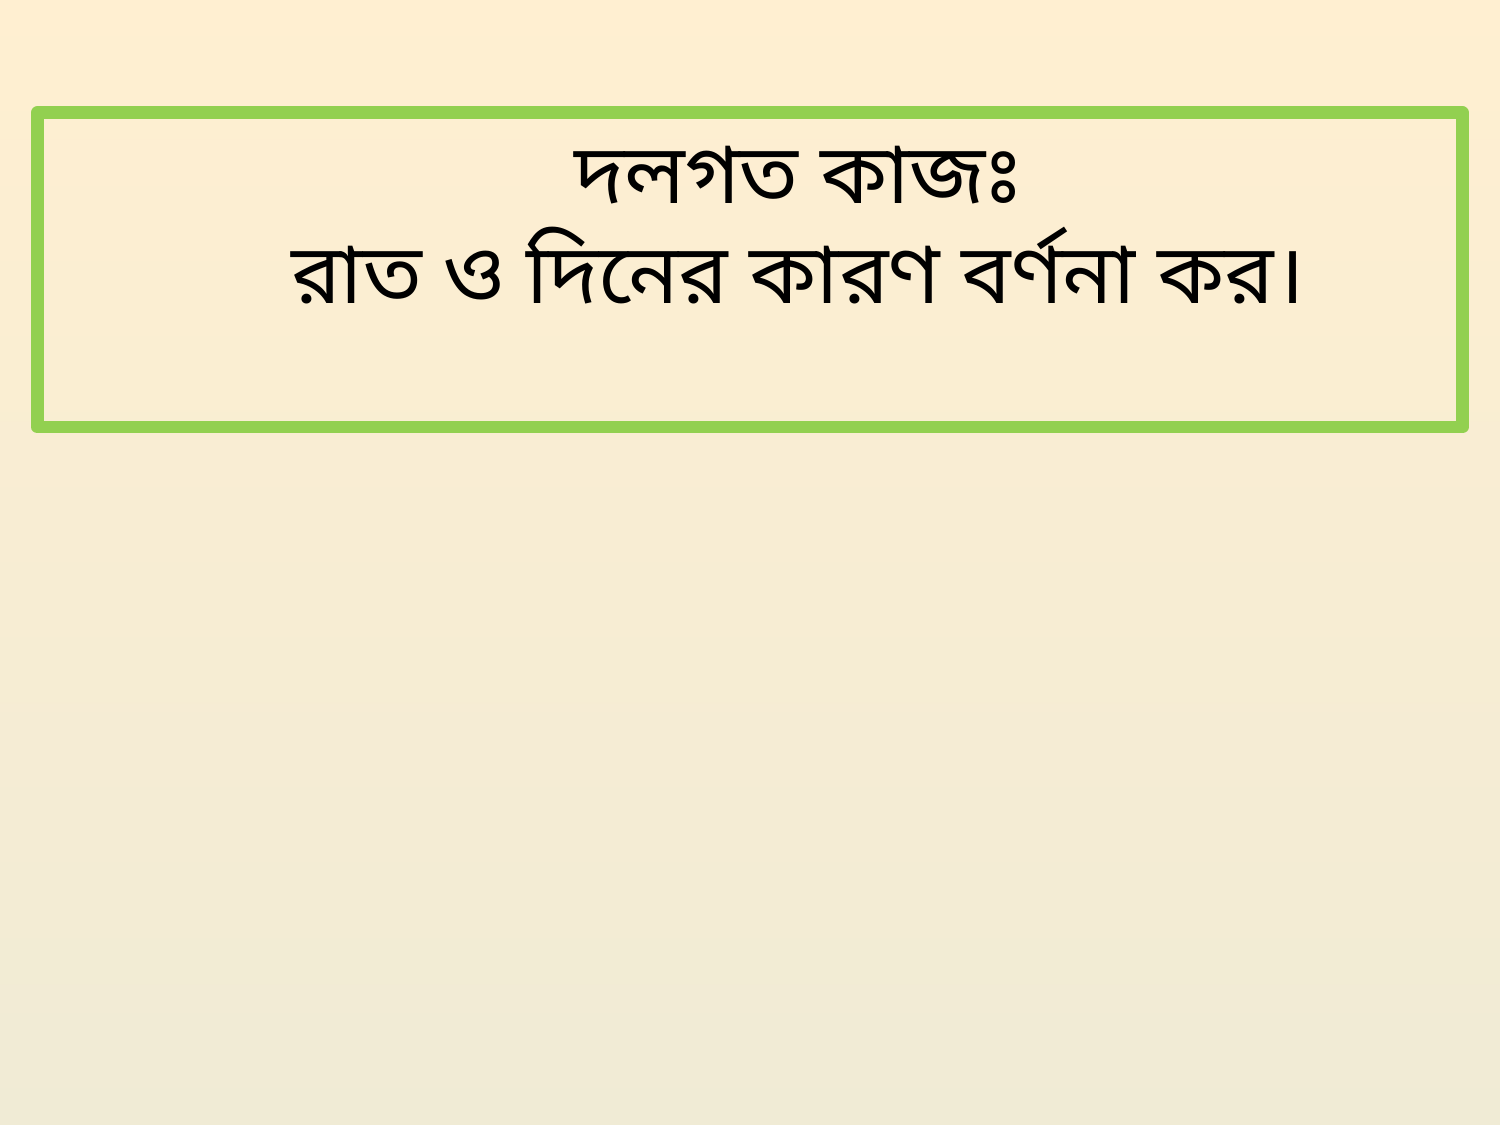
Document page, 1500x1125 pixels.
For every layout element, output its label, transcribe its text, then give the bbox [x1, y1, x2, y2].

text_box দলগত কাজঃ রাত ও দিনের কারণ বর্ণনা কর। [37, 112, 1463, 428]
